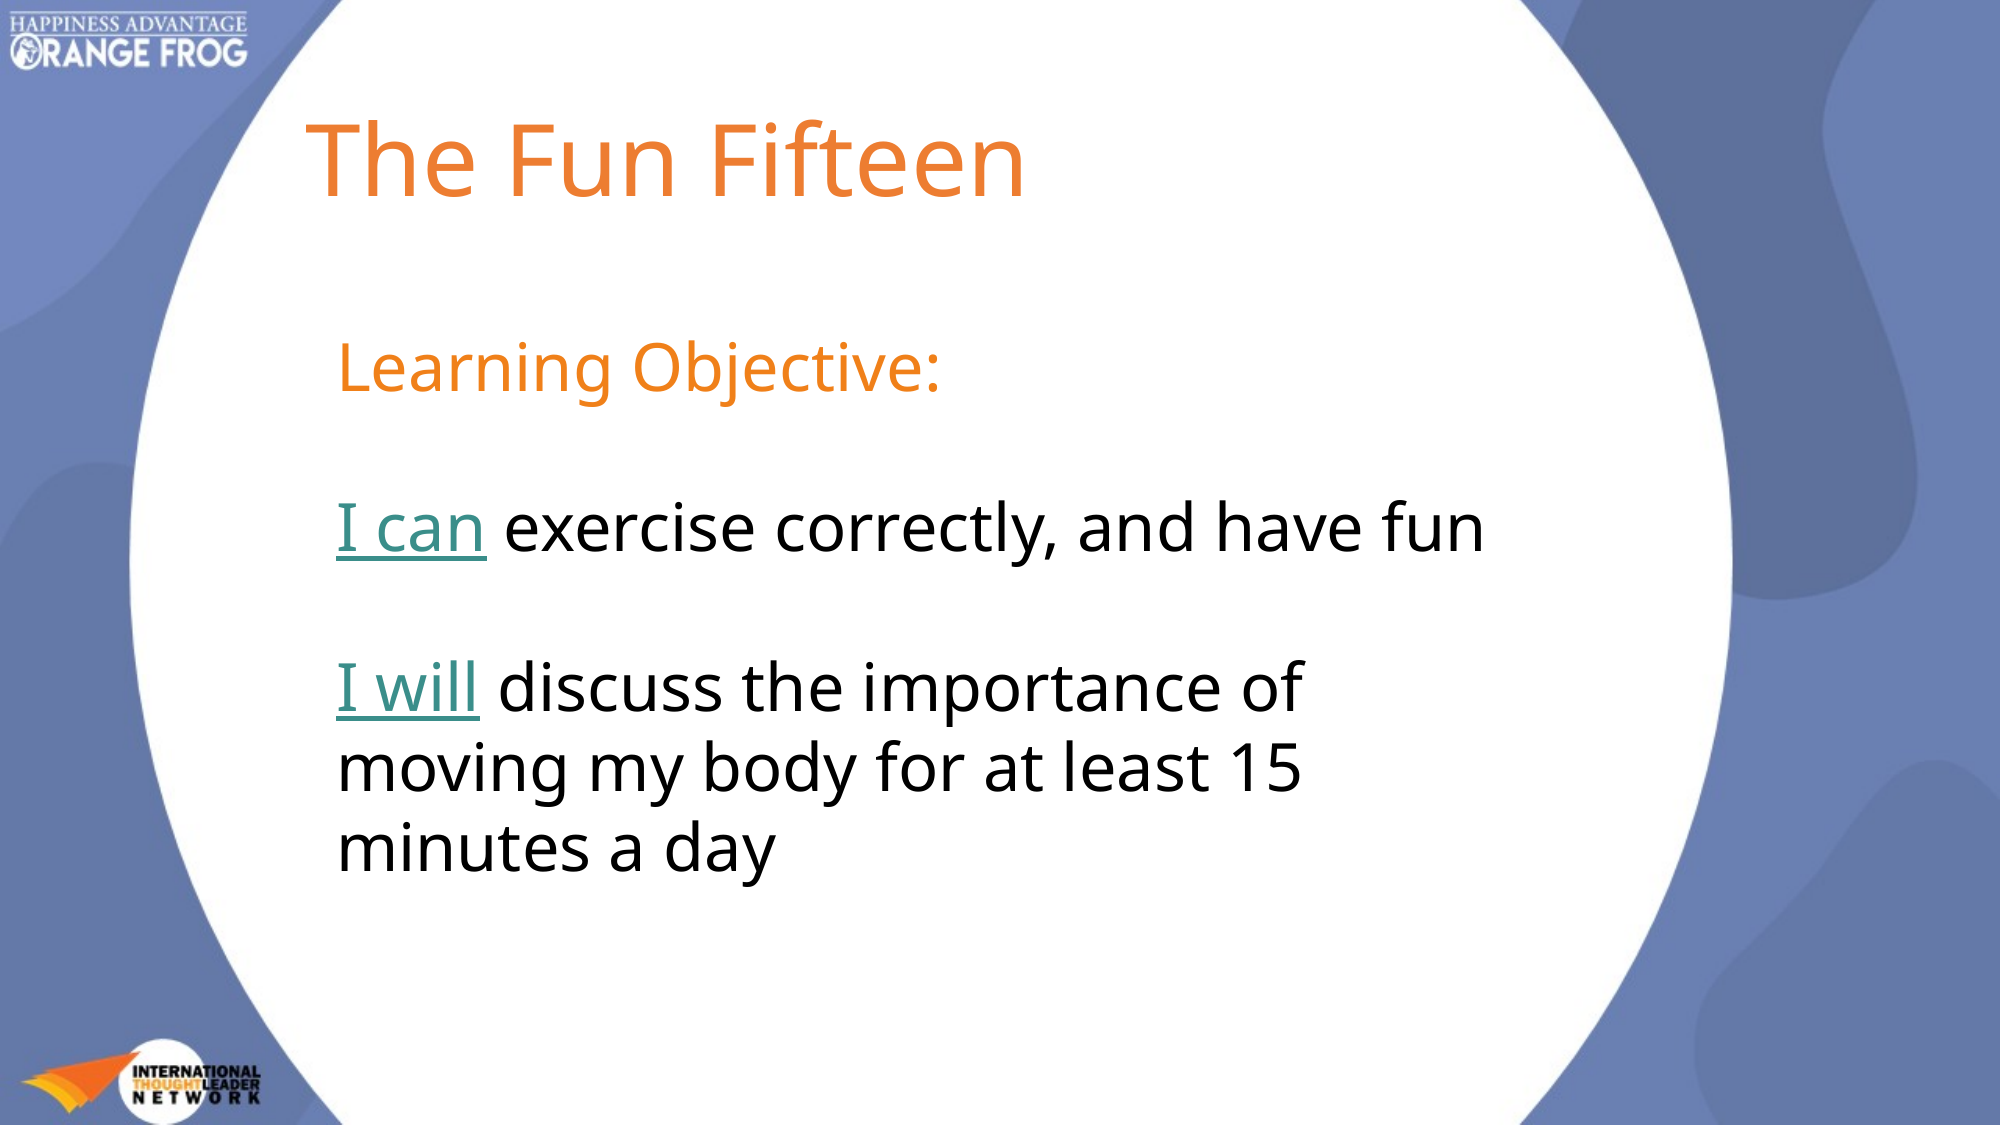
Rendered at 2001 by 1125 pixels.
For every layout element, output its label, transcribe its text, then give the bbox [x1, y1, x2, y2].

text_box The Fun Fifteen [290, 89, 1352, 224]
text_box Learning Objective: I can exercise correctly, and have fun I will discuss the importance of moving my body for at least 15 minutes a day [321, 317, 1543, 892]
picture [0, 0, 2000, 1125]
